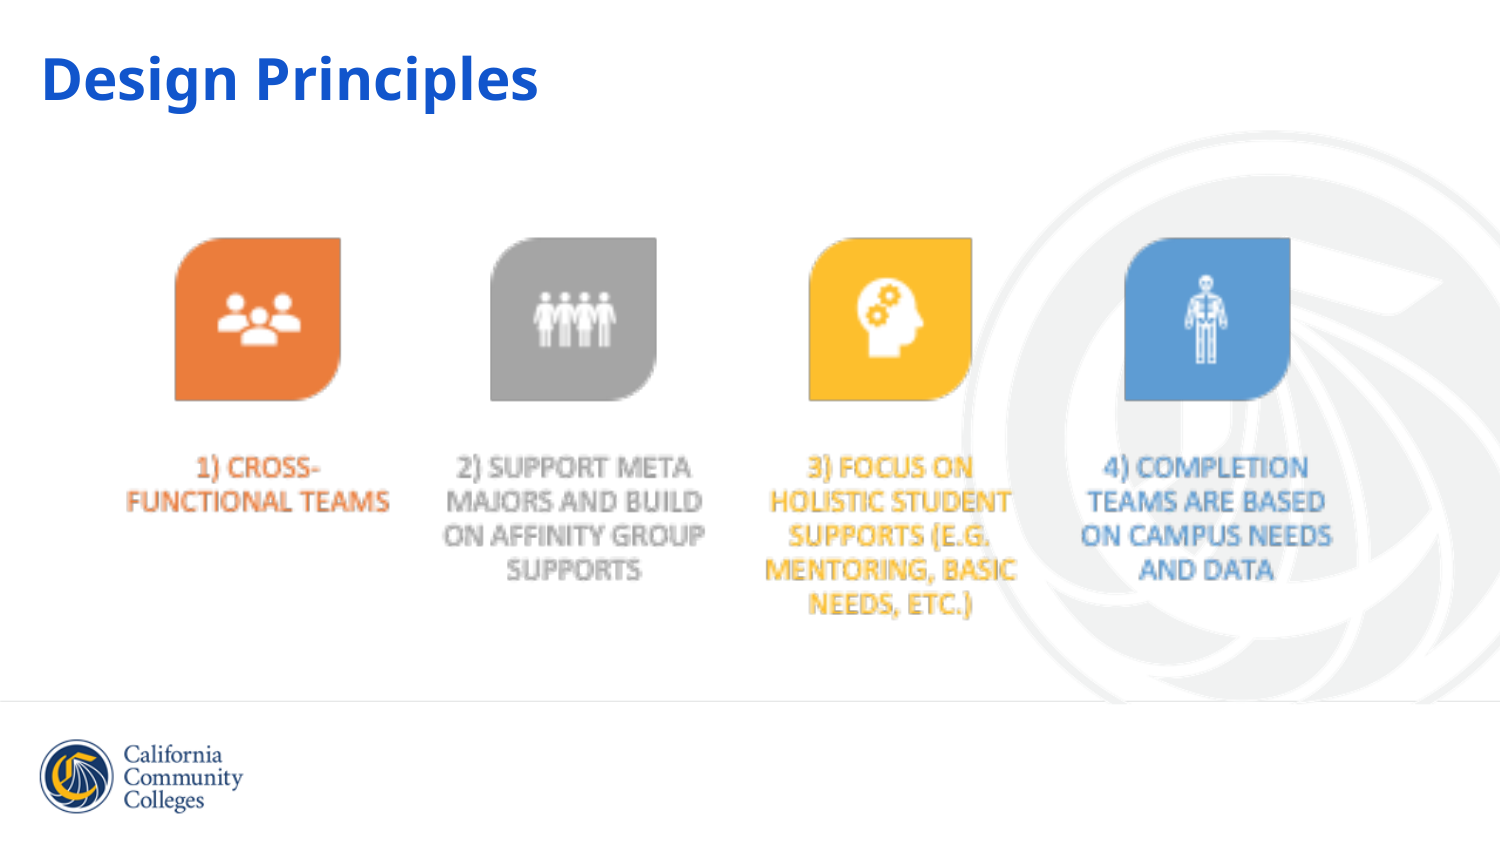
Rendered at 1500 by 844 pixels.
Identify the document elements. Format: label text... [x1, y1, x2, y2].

title Design Principles [25, 27, 1407, 169]
picture [0, 0, 1500, 844]
